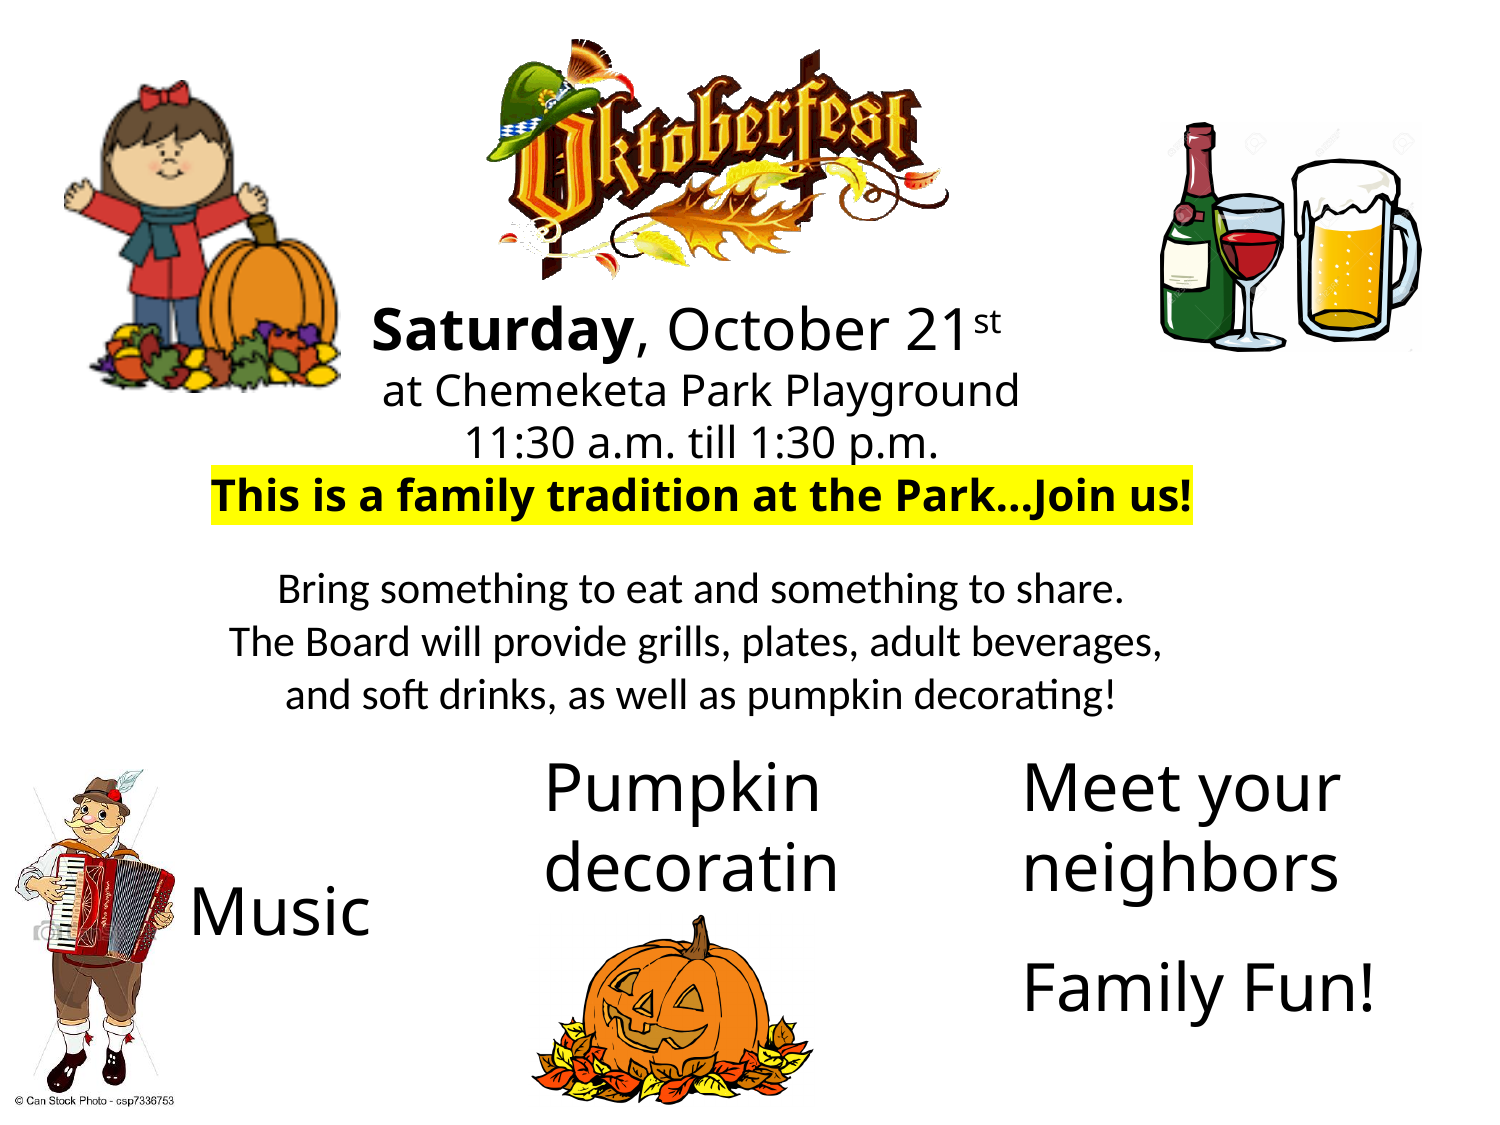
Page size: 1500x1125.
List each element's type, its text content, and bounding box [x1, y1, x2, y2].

picture [479, 35, 951, 283]
picture [64, 79, 341, 394]
picture [528, 913, 815, 1107]
text_box Meet your neighbors Family Fun! [1006, 737, 1422, 1032]
picture [15, 768, 175, 1107]
text_box Pumpkin decorating! [528, 737, 876, 992]
title Saturday, October 21st at Chemeketa Park Playground 11:30 a.m. till 1:30 p.m. This is a family tradition at the Park…Join us! Bring something to eat and something to share. The Board will provide grills, plates, adult beverages, and soft drinks, as well as pumpkin decorating! [64, 282, 1340, 728]
picture [1160, 121, 1422, 352]
text_box Music [179, 861, 411, 957]
